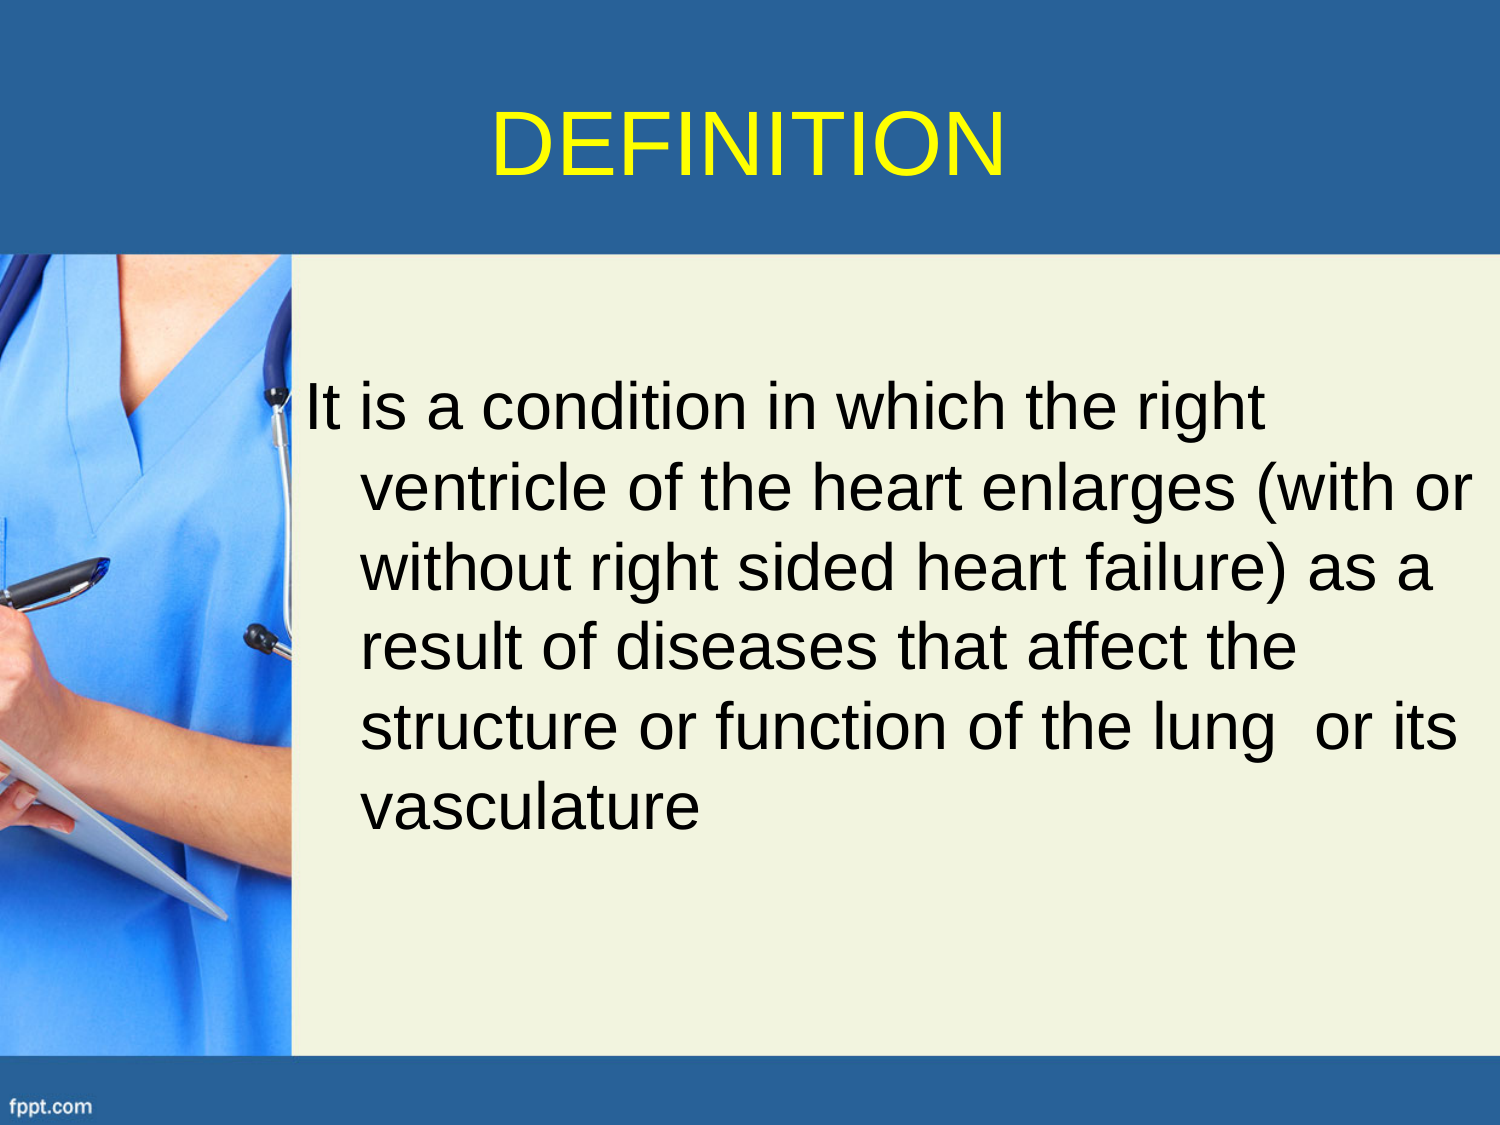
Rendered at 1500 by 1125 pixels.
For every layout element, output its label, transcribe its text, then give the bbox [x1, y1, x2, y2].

list It is a condition in which the right ventricle of the heart enlarges (with or without right sided heart failure) as a result of diseases that affect the structure or function of the lung or its vasculature [289, 262, 1500, 1048]
title DEFINITION [74, 44, 1426, 233]
picture [0, 0, 1500, 1125]
